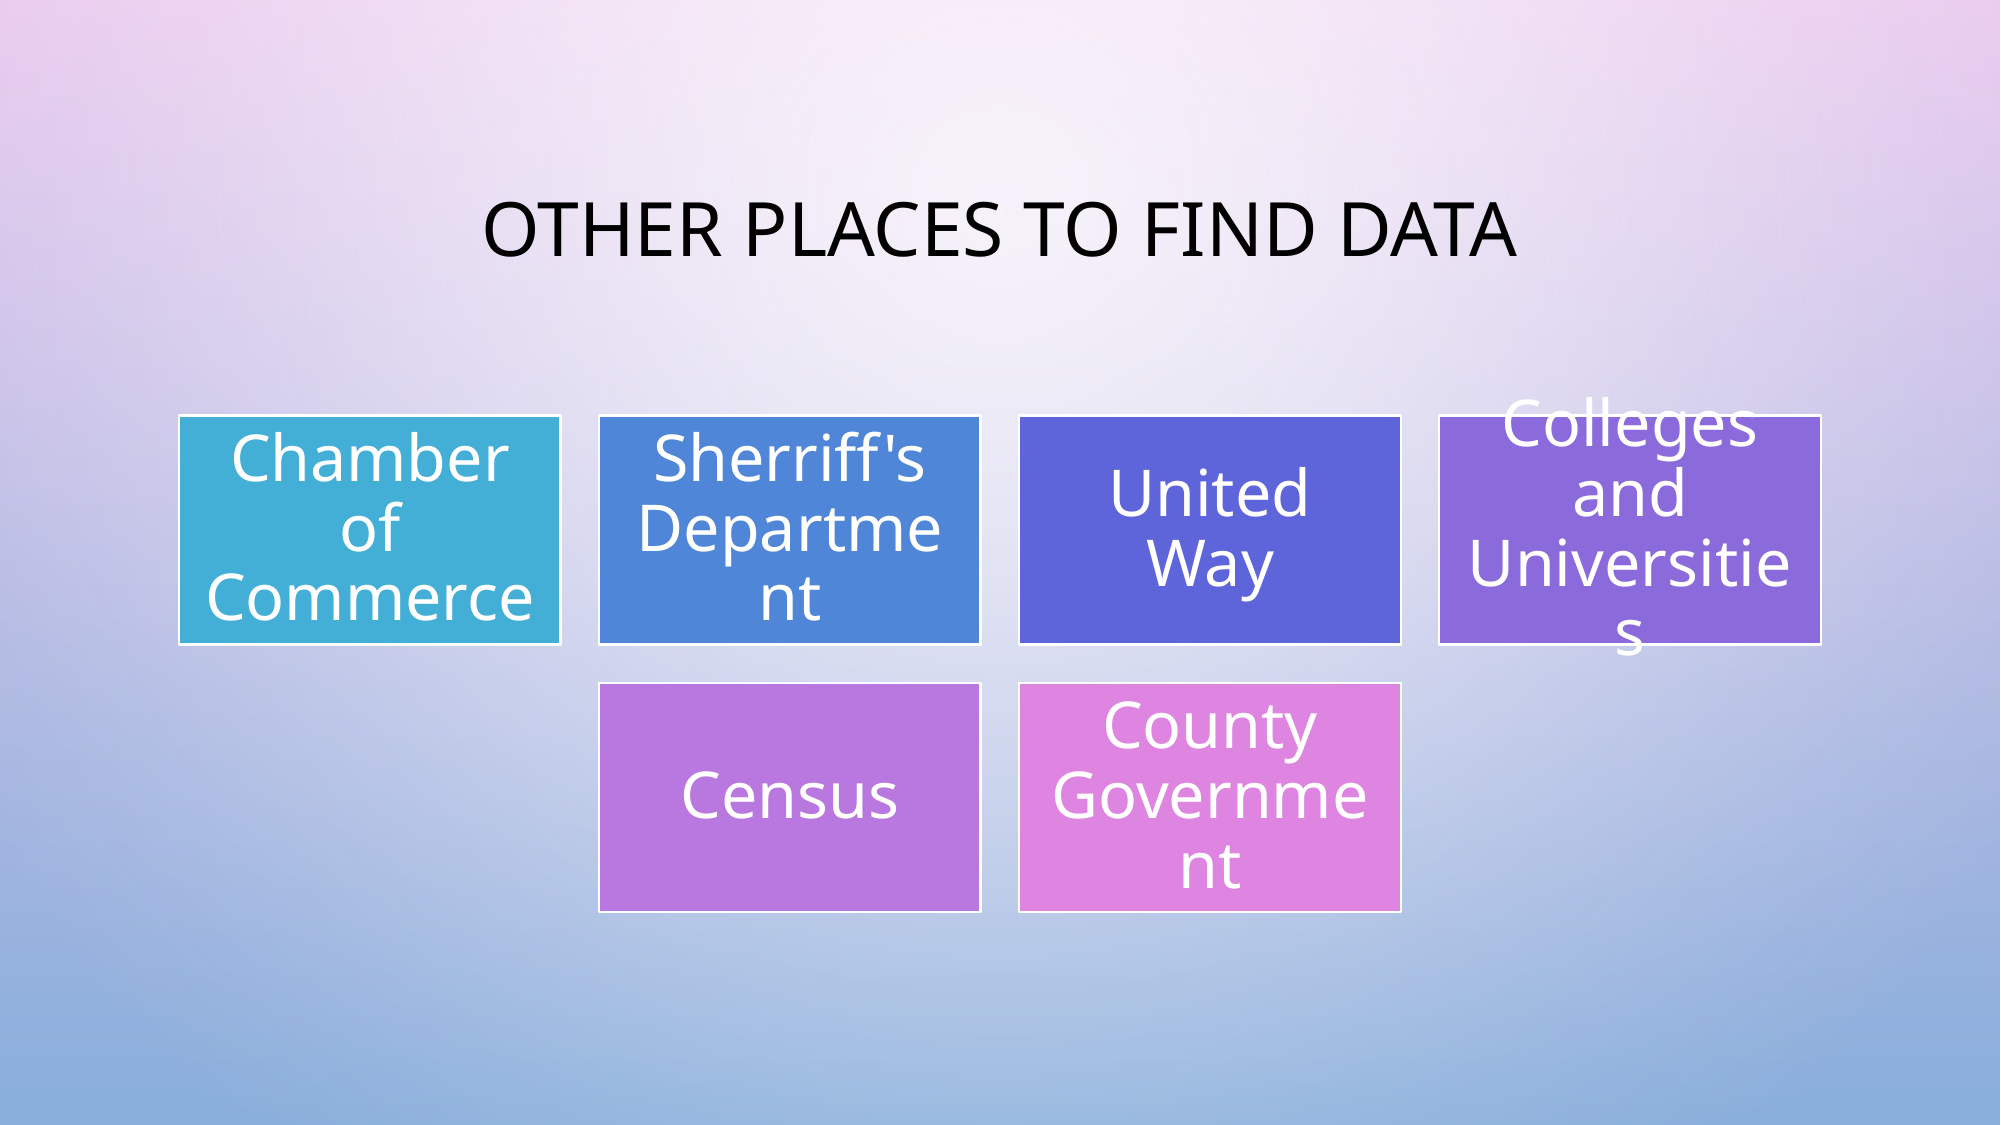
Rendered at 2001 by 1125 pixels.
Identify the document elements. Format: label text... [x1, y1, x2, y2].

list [149, 415, 1851, 913]
title Other Places to Find Data [149, 101, 1851, 364]
title Traditional and Charter [0, 0, 2000, 615]
